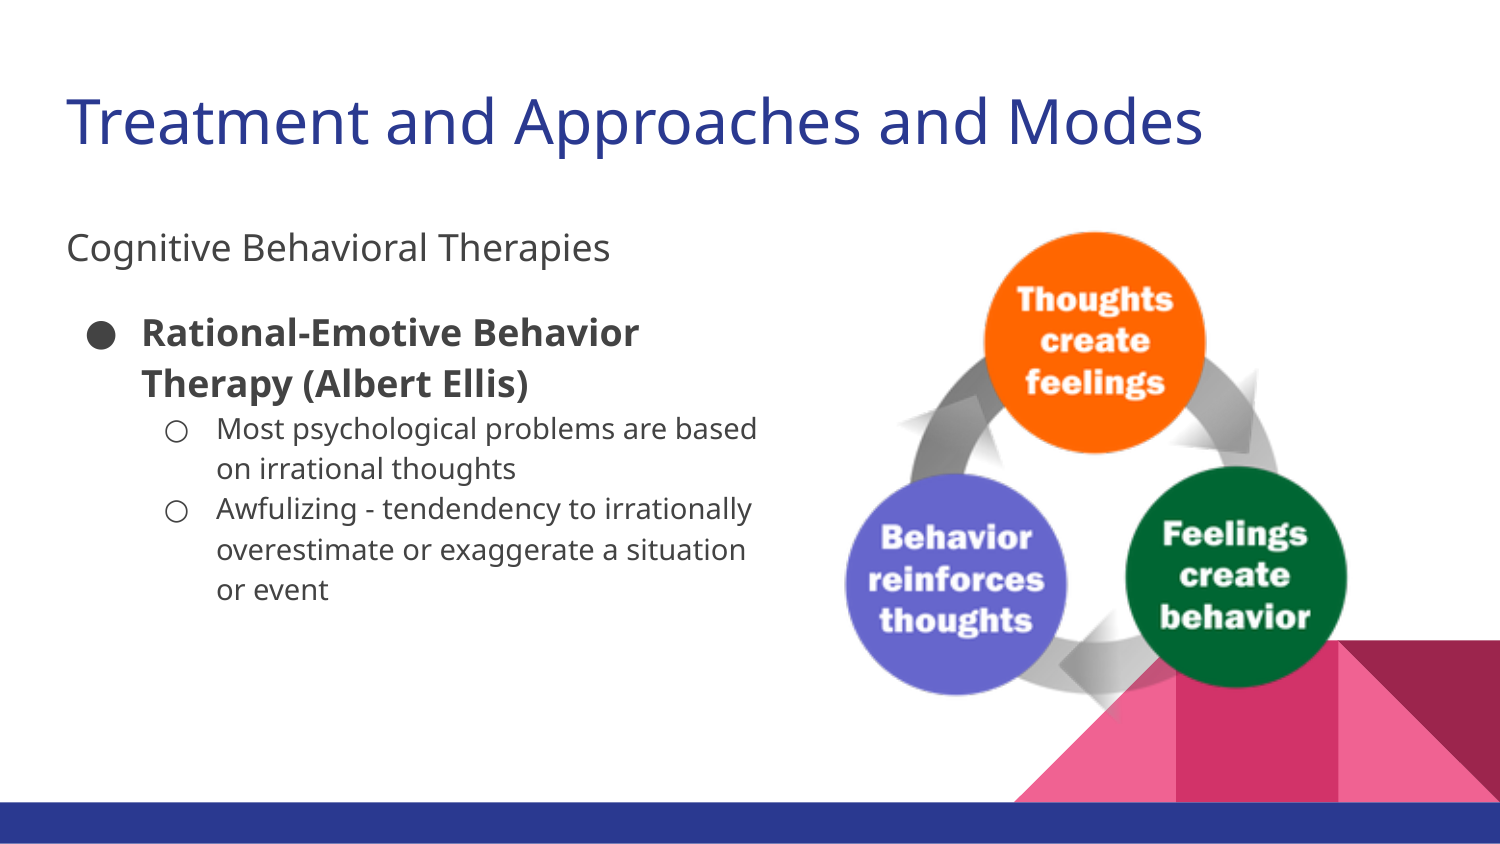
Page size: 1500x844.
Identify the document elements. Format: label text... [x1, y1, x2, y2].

title Treatment and Approaches and Modes [51, 67, 1449, 167]
picture [822, 226, 1361, 725]
list Cognitive Behavioral Therapies Rational-Emotive Behavior Therapy (Albert Ellis) Most psychological problems are based on irrational thoughts Awfulizing - tendendency to irrationally overestimate or exaggerate a situation or event [51, 201, 787, 750]
